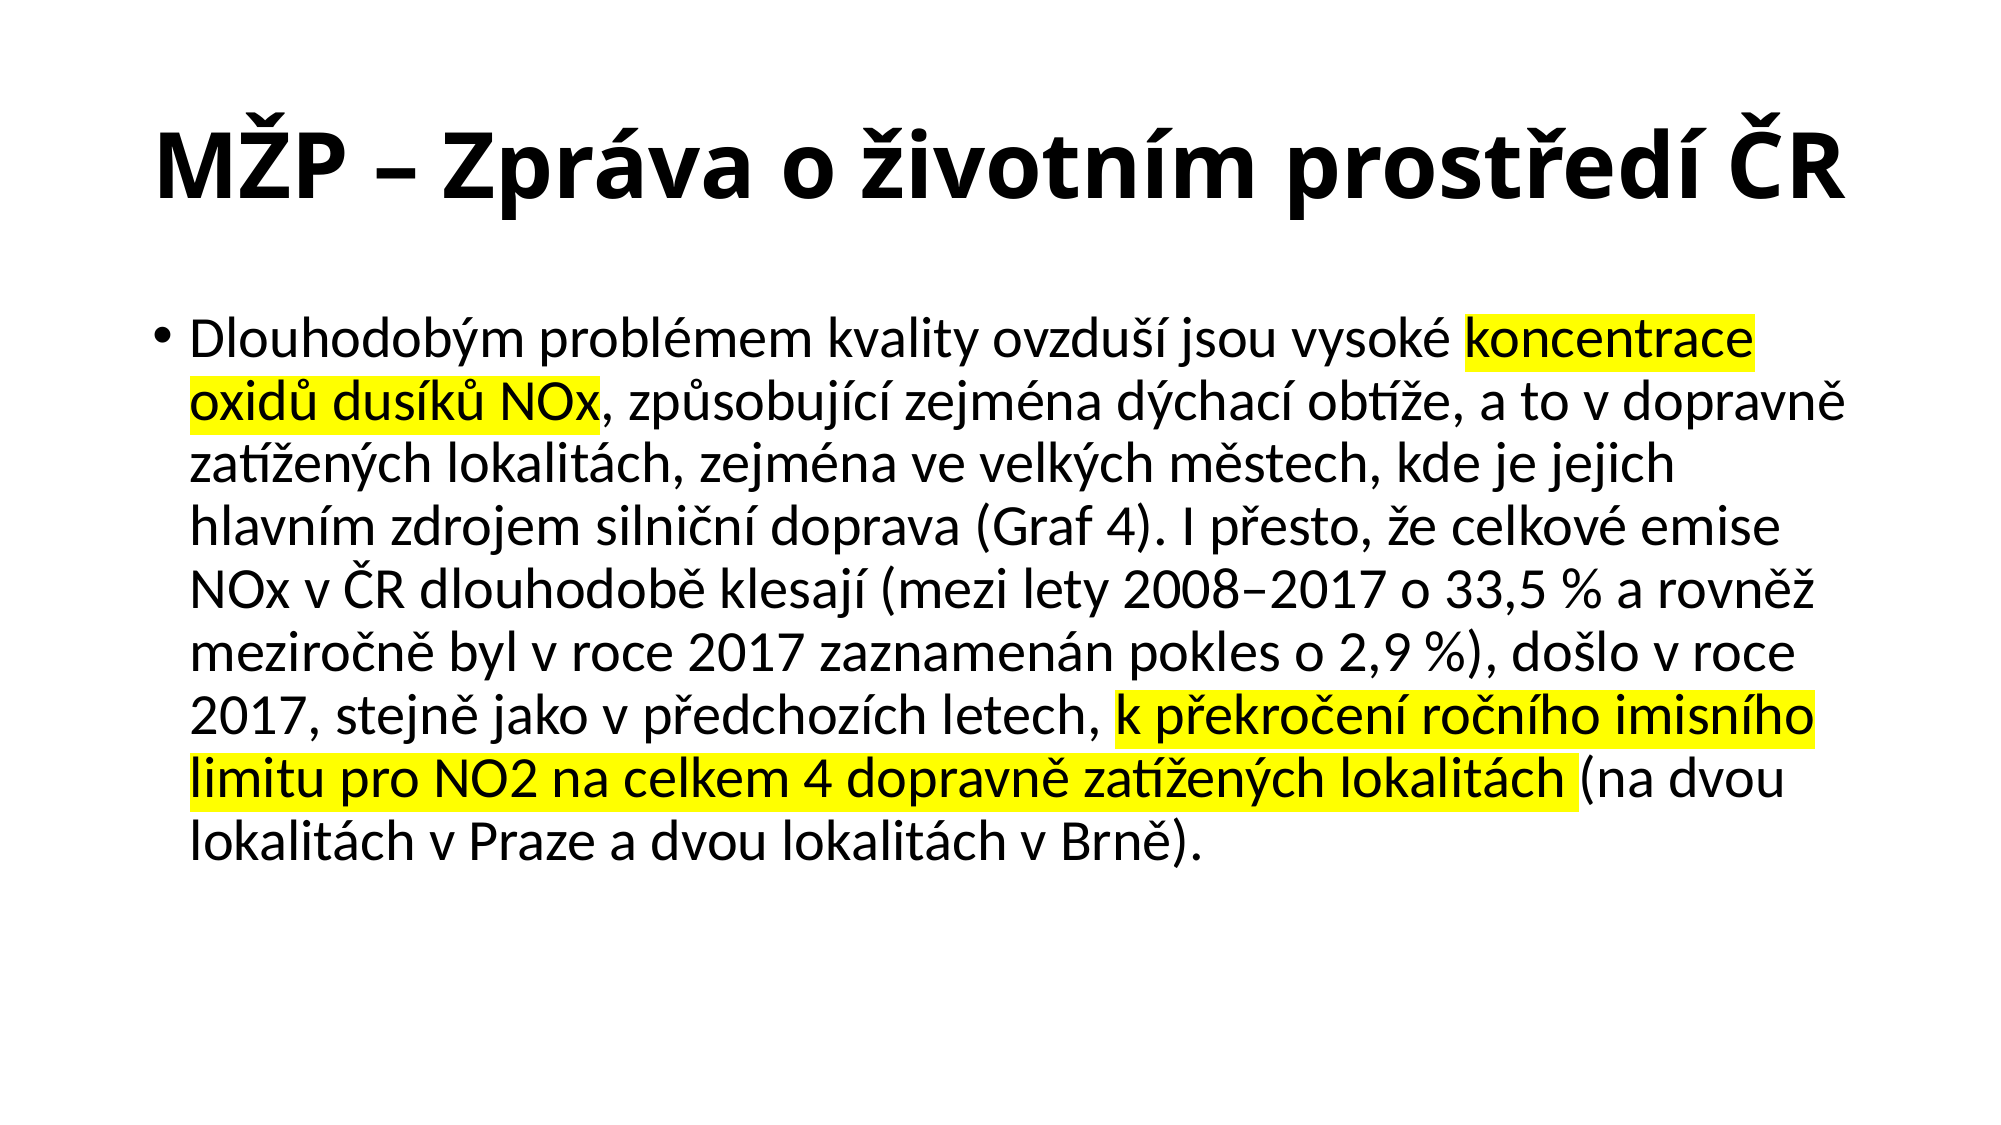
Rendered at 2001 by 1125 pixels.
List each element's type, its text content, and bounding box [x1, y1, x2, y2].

list Dlouhodobým problémem kvality ovzduší jsou vysoké koncentrace oxidů dusíků NOx, způsobující zejména dýchací obtíže, a to v dopravně zatížených lokalitách, zejména ve velkých městech, kde je jejich hlavním zdrojem silniční doprava (Graf 4). I přesto, že celkové emise NOx v ČR dlouhodobě klesají (mezi lety 2008–2017 o 33,5 % a rovněž meziročně byl v roce 2017 zaznamenán pokles o 2,9 %), došlo v roce 2017, stejně jako v předchozích letech, k překročení ročního imisního limitu pro NO2 na celkem 4 dopravně zatížených lokalitách (na dvou lokalitách v Praze a dvou lokalitách v Brně). [137, 299, 1863, 1014]
title MŽP – Zpráva o životním prostředí ČR [137, 59, 1863, 278]
